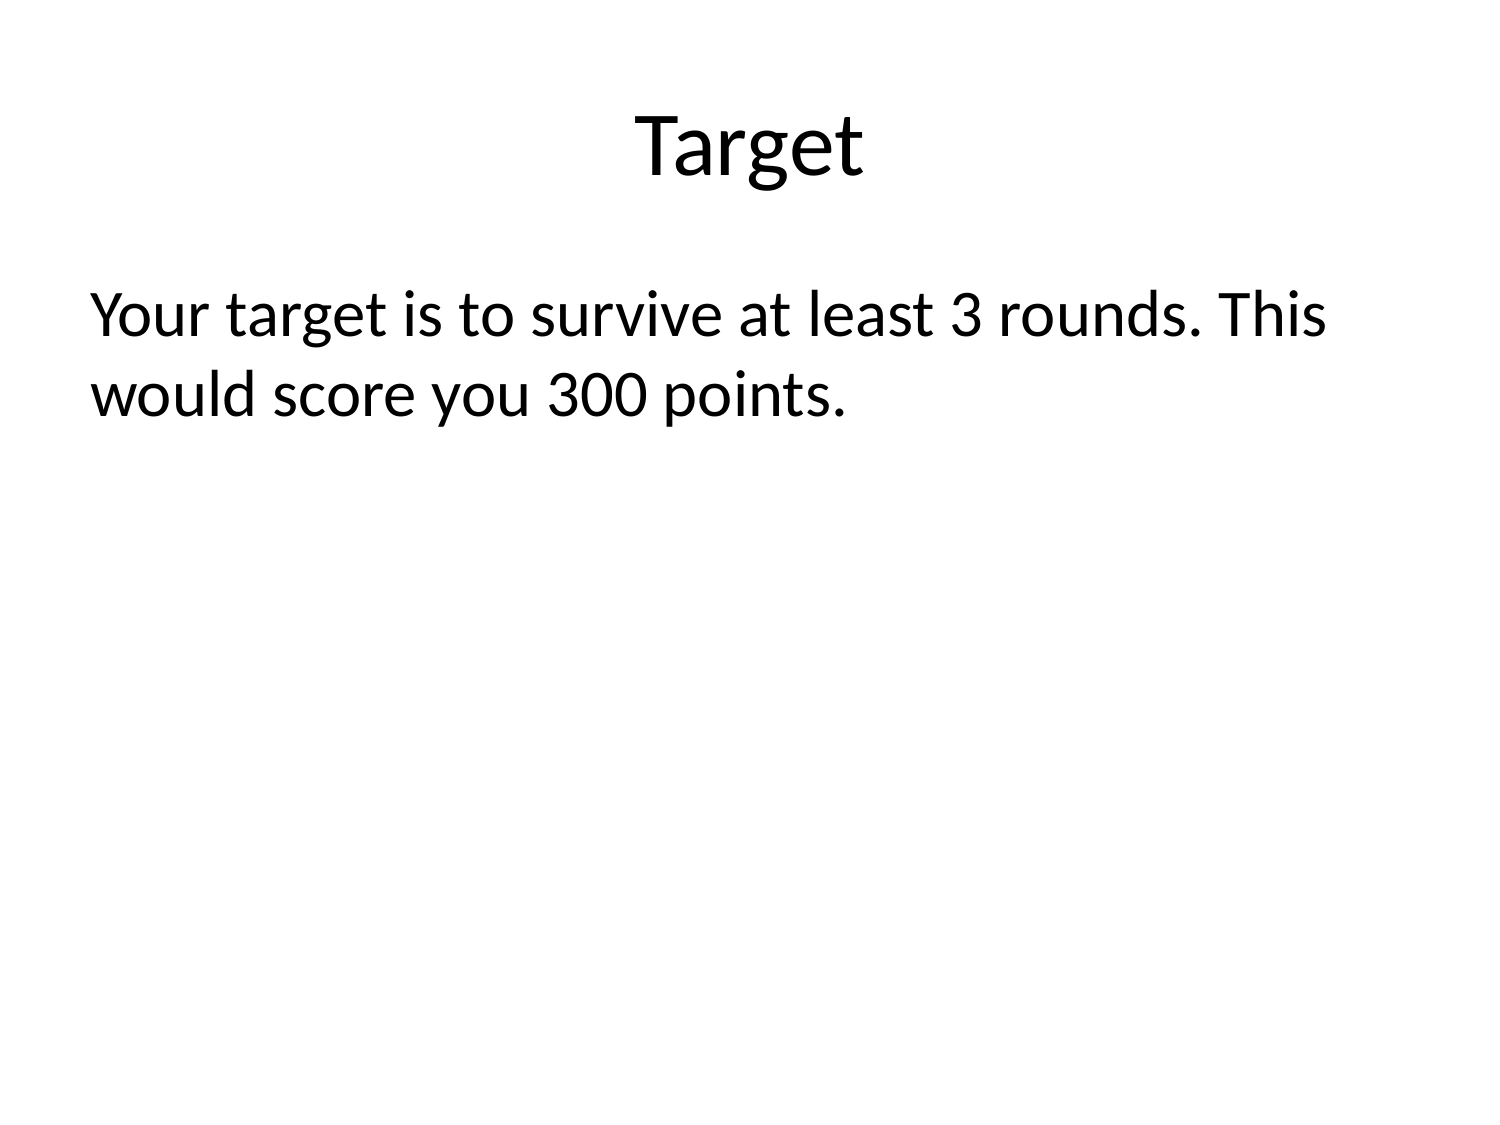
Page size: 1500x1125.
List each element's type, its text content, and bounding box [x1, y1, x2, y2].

list Your target is to survive at least 3 rounds. This would score you 300 points. [75, 262, 1425, 1005]
title Target [75, 45, 1425, 233]
